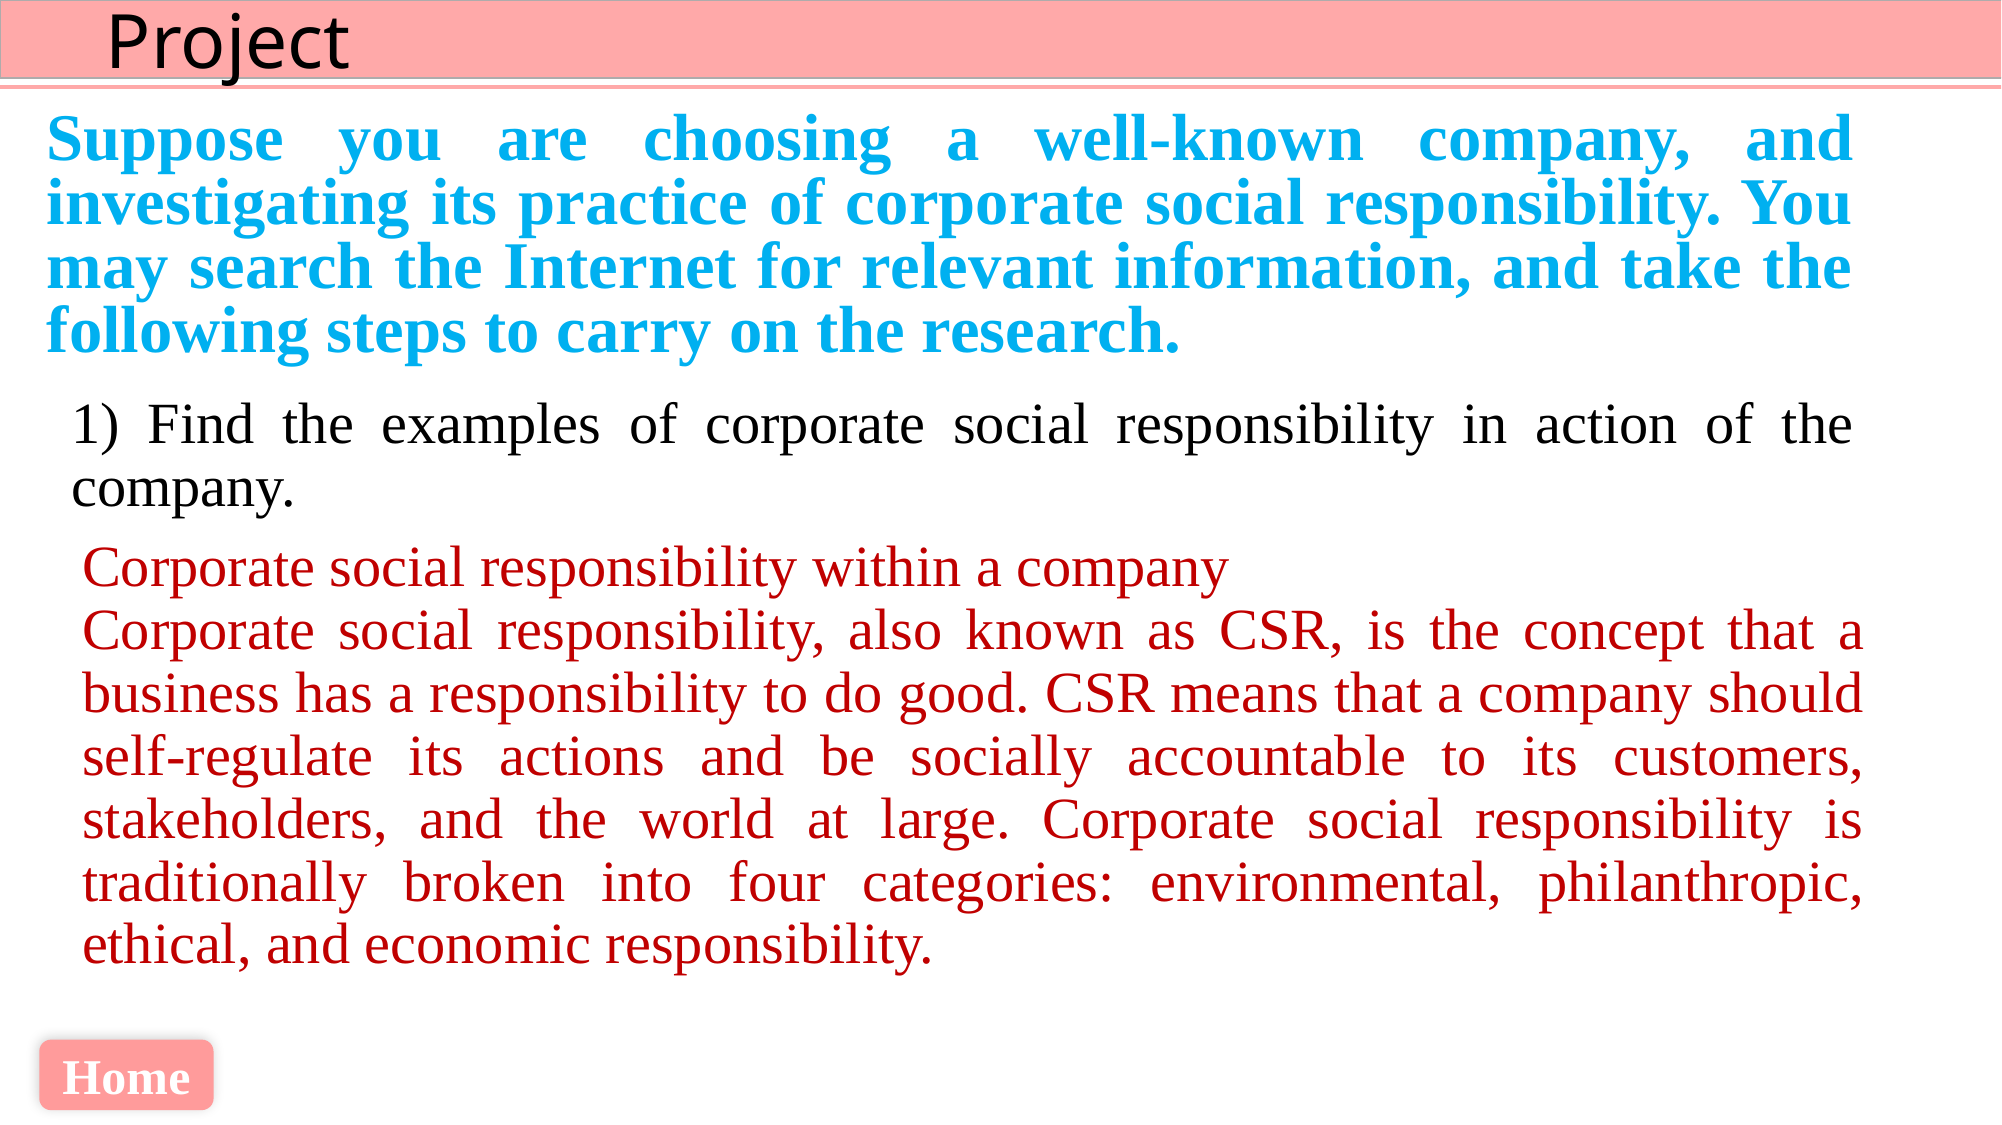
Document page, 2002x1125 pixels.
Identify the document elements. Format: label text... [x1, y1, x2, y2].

text_box 1) Find the examples of corporate social responsibility in action of the company. [56, 385, 1870, 525]
text_box Corporate social responsibility within a company Corporate social responsibility, also known as CSR, is the concept that a business has a responsibility to do good. CSR means that a company should self-regulate its actions and be socially accountable to its customers, stakeholders, and the world at large. Corporate social responsibility is traditionally broken into four categories: environmental, philanthropic, ethical, and economic responsibility. [67, 528, 1881, 984]
text_box Suppose you are choosing a well-known company, and investigating its practice of corporate social responsibility. You may search the Internet for relevant information, and take the following steps to carry on the research. [32, 101, 1870, 373]
